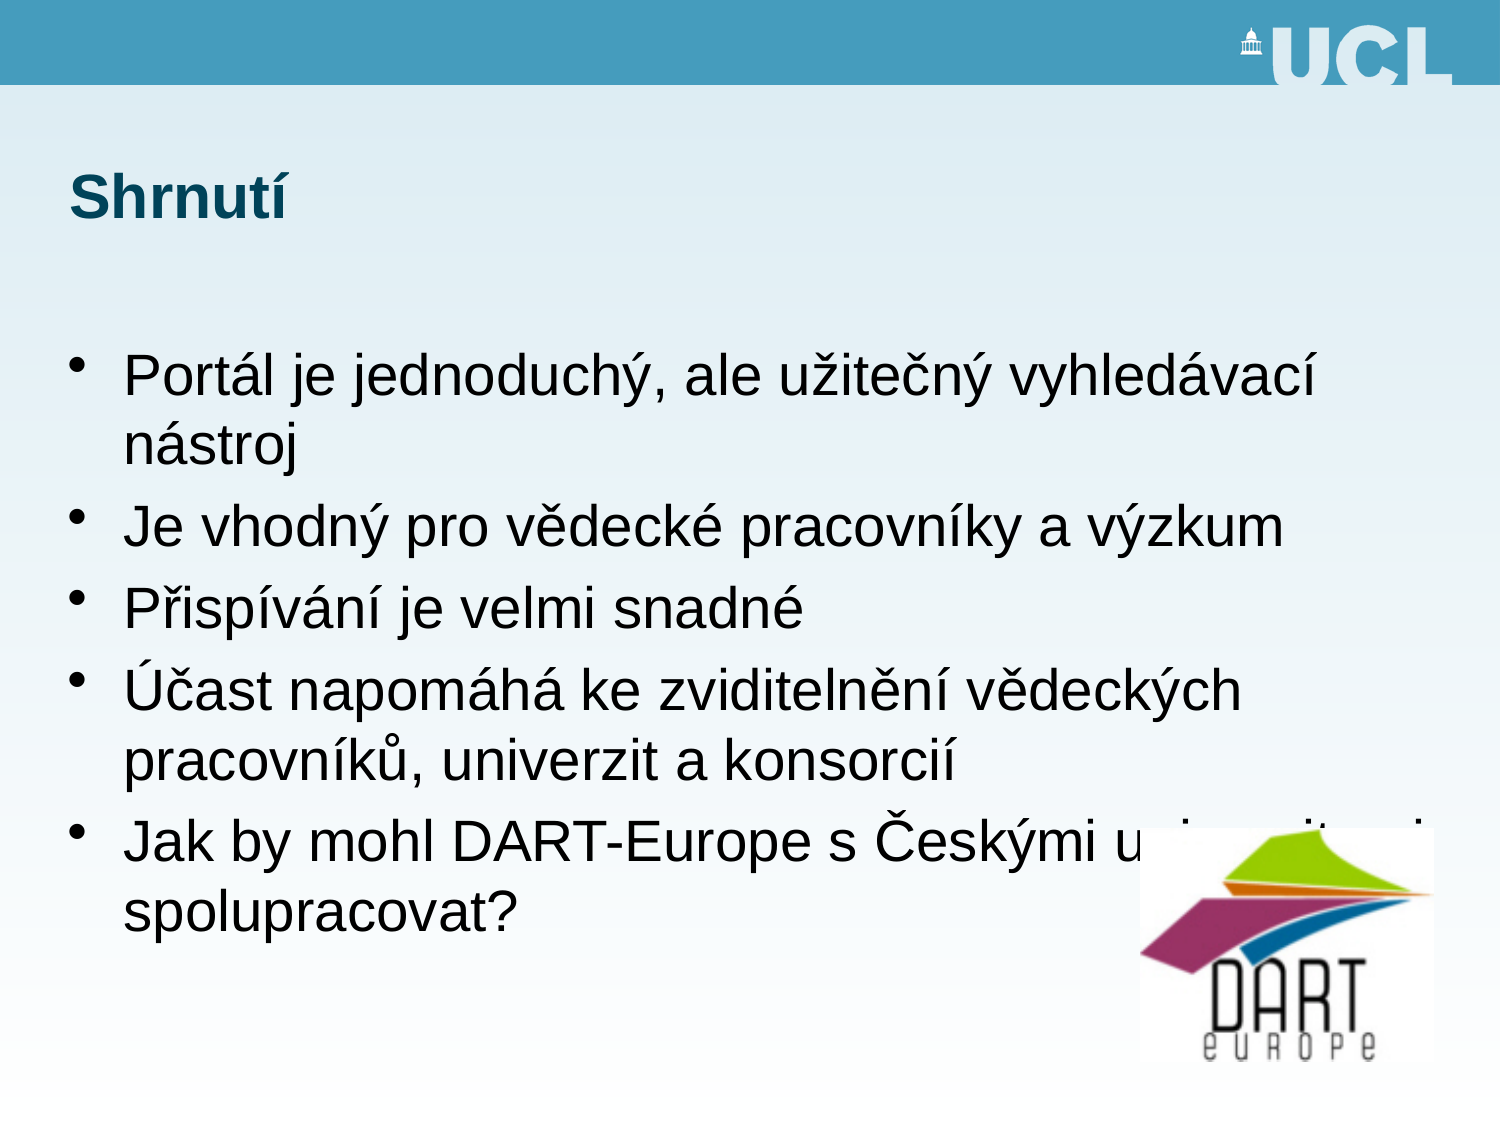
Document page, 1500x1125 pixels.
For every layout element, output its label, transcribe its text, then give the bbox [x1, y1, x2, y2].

picture [1140, 828, 1434, 1062]
picture [0, 0, 1500, 85]
list Portál je jednoduchý, ale užitečný vyhledávací nástroj Je vhodný pro vědecké pracovníky a výzkum Přispívání je velmi snadné Účast napomáhá ke zviditelnění vědeckých pracovníků, univerzit a konsorcií Jak by mohl DART-Europe s Českými univerzitami spolupracovat? [52, 328, 1446, 971]
title Shrnutí [53, 148, 1448, 286]
